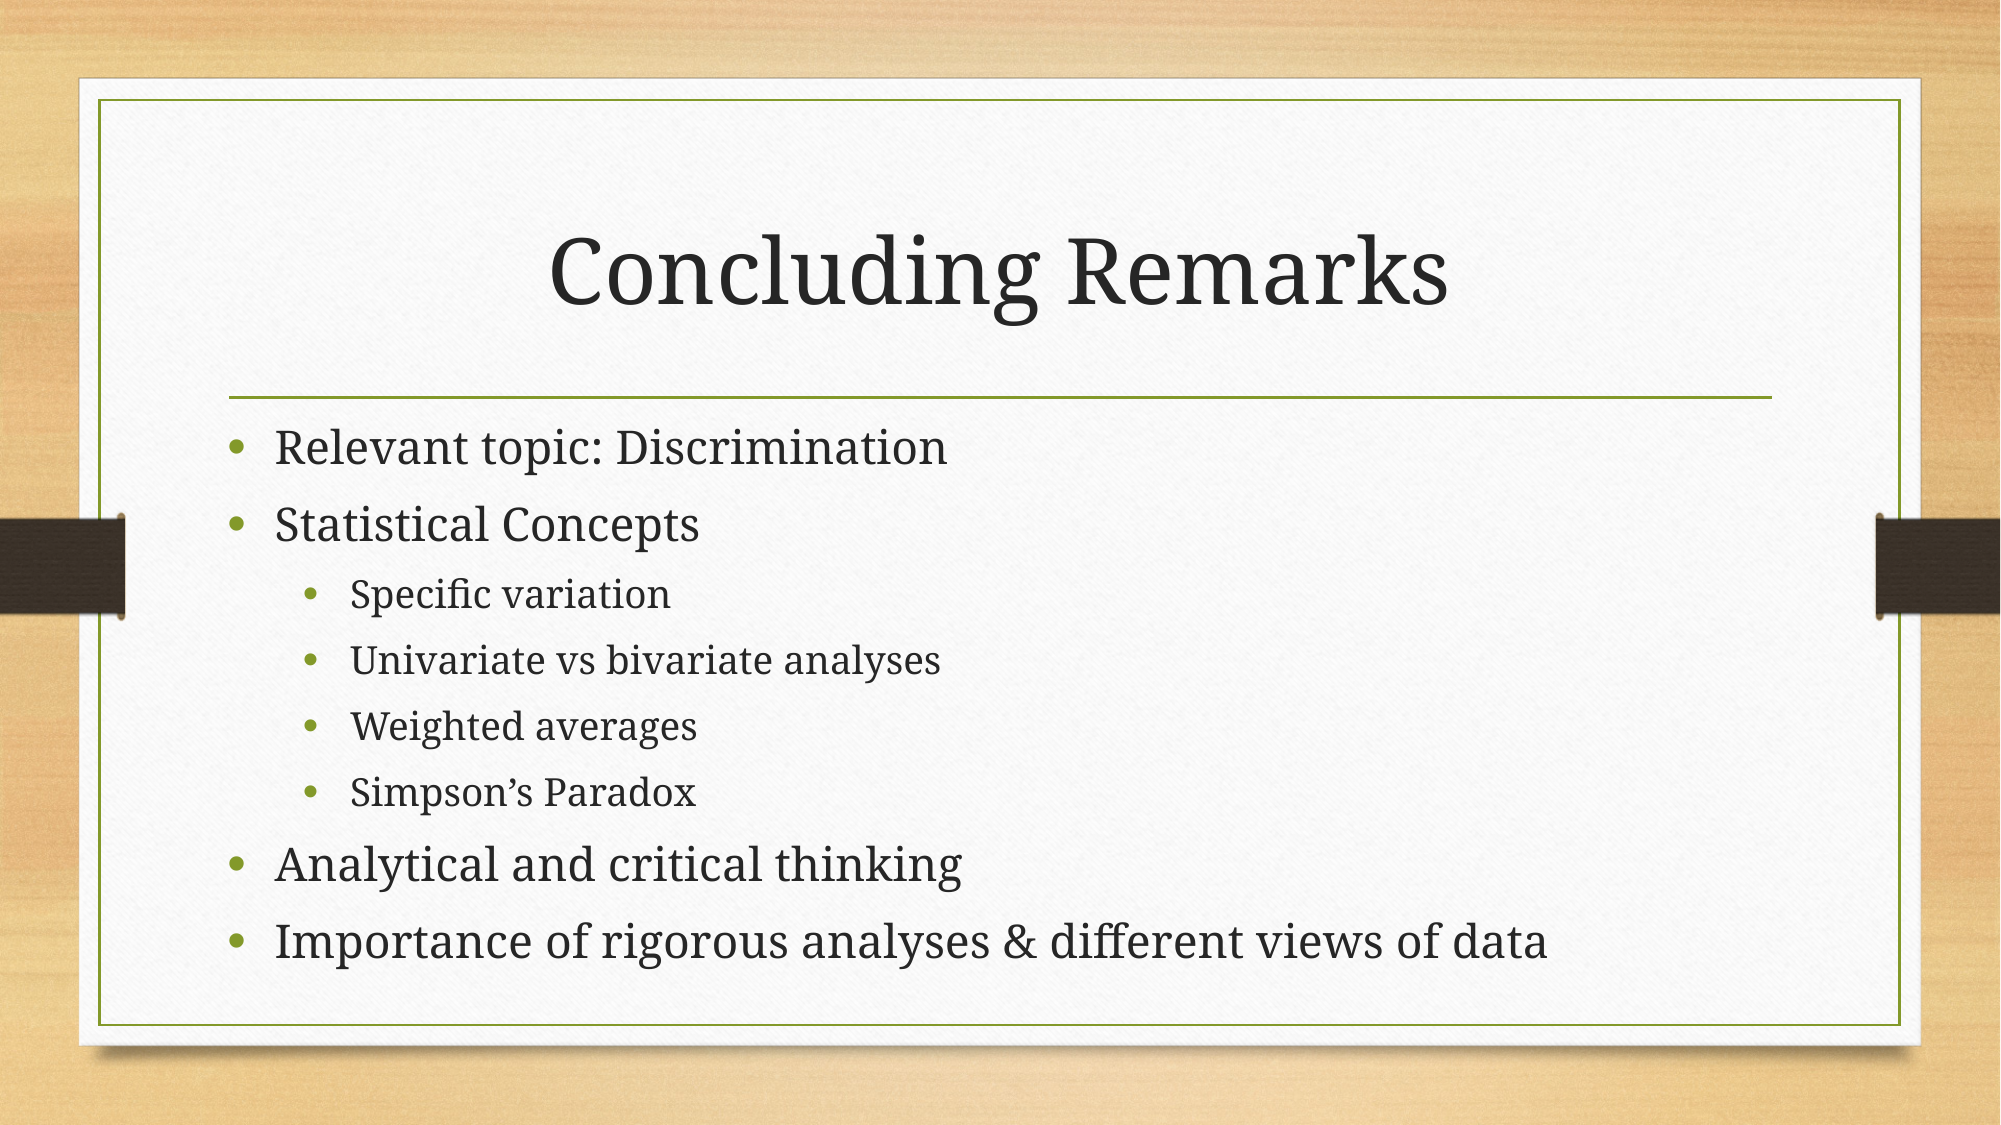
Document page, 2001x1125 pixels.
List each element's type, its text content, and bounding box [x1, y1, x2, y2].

title Concluding Remarks [212, 161, 1788, 375]
picture [0, 0, 2001, 1125]
list Relevant topic: Discrimination Statistical Concepts Specific variation Univariate vs bivariate analyses Weighted averages Simpson’s Paradox Analytical and critical thinking Importance of rigorous analyses & different views of data [212, 410, 1788, 977]
